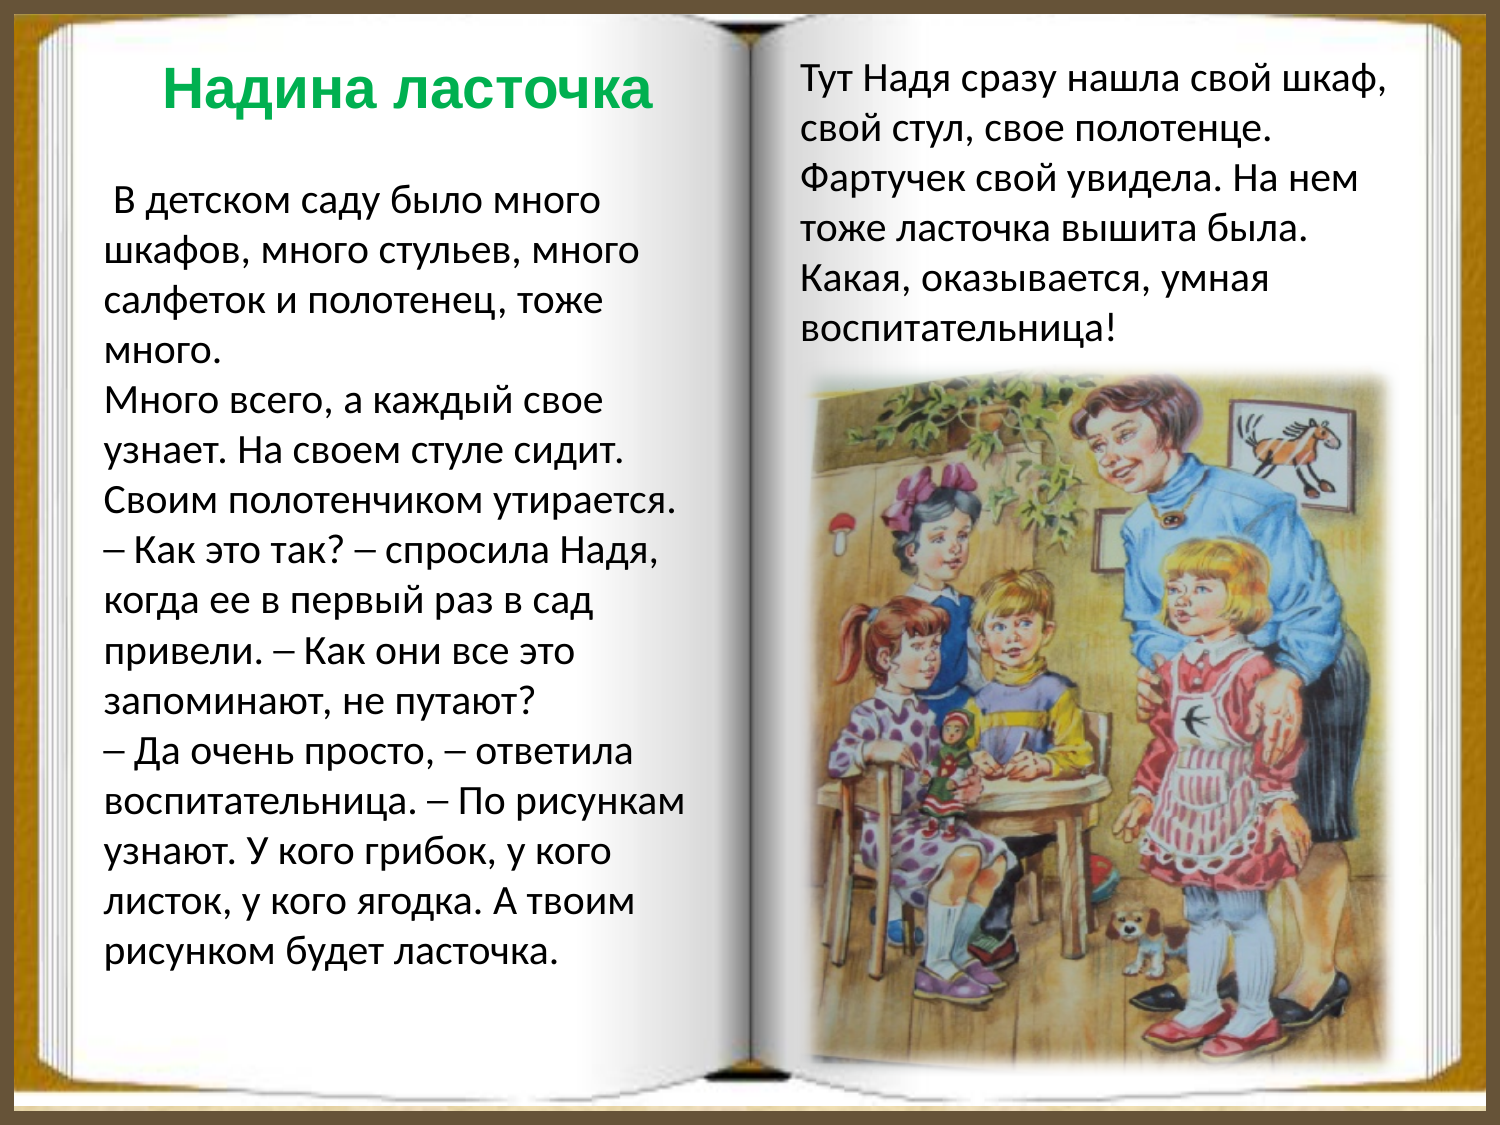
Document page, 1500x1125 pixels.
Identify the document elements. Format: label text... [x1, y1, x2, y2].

text_box Тут Надя сразу нашла свой шкаф, свой стул, свое полотенце. Фартучек свой увидела. На нем тоже ласточка вышита была. Какая, оказывается, умная воспитательница! [785, 42, 1412, 358]
text_box Надина ласточка [147, 42, 691, 128]
text_box В детском саду было много шкафов, много стульев, много салфеток и полотенец, тоже много. Много всего, а каждый свое узнает. На своем стуле сидит. Своим полотенчиком утирается. ─ Как это так? ─ спросила Надя, когда ее в первый раз в сад привели. ─ Как они все это запоминают, не путают? ─ Да очень просто, ─ ответила воспитательница. ─ По рисункам узнают. У кого грибок, у кого листок, у кого ягодка. А твоим рисунком будет ласточка. [88, 164, 703, 980]
picture [14, 14, 1486, 1111]
